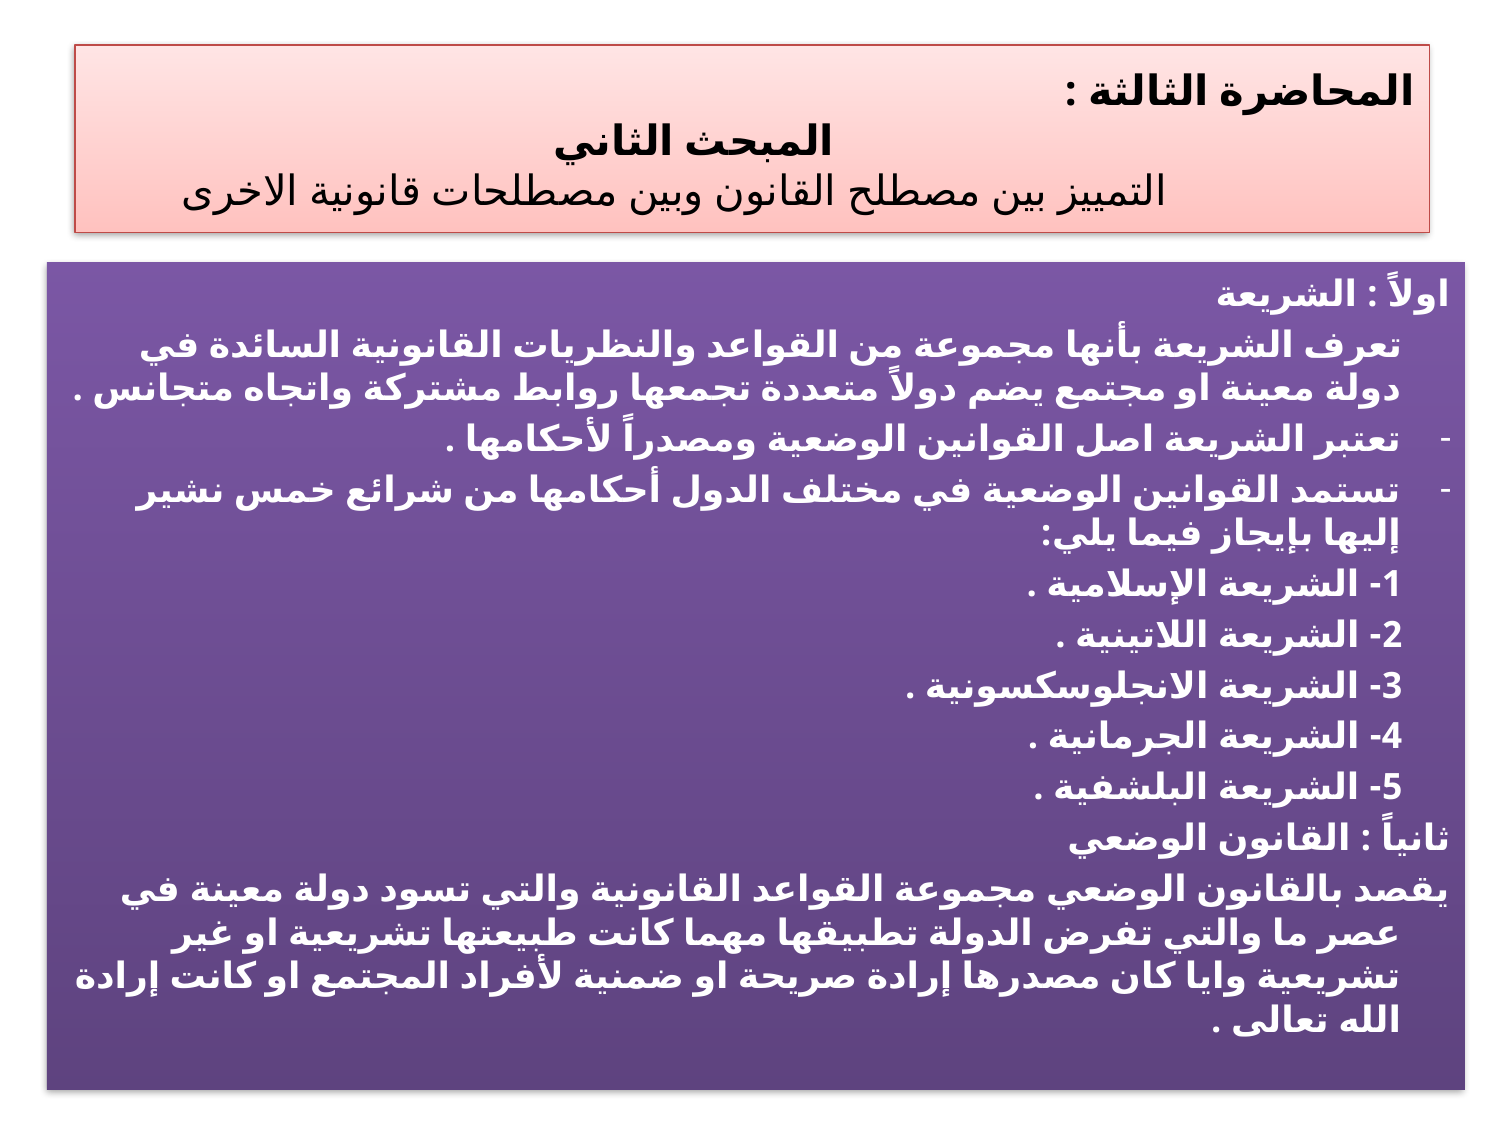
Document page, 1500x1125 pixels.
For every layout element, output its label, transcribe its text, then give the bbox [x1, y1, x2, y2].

list اولاً : الشريعة تعرف الشريعة بأنها مجموعة من القواعد والنظريات القانونية السائدة في دولة معينة او مجتمع يضم دولاً متعددة تجمعها روابط مشتركة واتجاه متجانس . تعتبر الشريعة اصل القوانين الوضعية ومصدراً لأحكامها . تستمد القوانين الوضعية في مختلف الدول أحكامها من شرائع خمس نشير إليها بإيجاز فيما يلي: 1- الشريعة الإسلامية . 2- الشريعة اللاتينية . 3- الشريعة الانجلوسكسونية . 4- الشريعة الجرمانية . 5- الشريعة البلشفية . ثانياً : القانون الوضعي يقصد بالقانون الوضعي مجموعة القواعد القانونية والتي تسود دولة معينة في عصر ما والتي تفرض الدولة تطبيقها مهما كانت طبيعتها تشريعية او غير تشريعية وايا كان مصدرها إرادة صريحة او ضمنية لأفراد المجتمع او كانت إرادة الله تعالى . [46, 262, 1465, 1090]
title المحاضرة الثالثة : المبحث الثاني التمييز بين مصطلح القانون وبين مصطلحات قانونية الاخرى [74, 44, 1430, 233]
